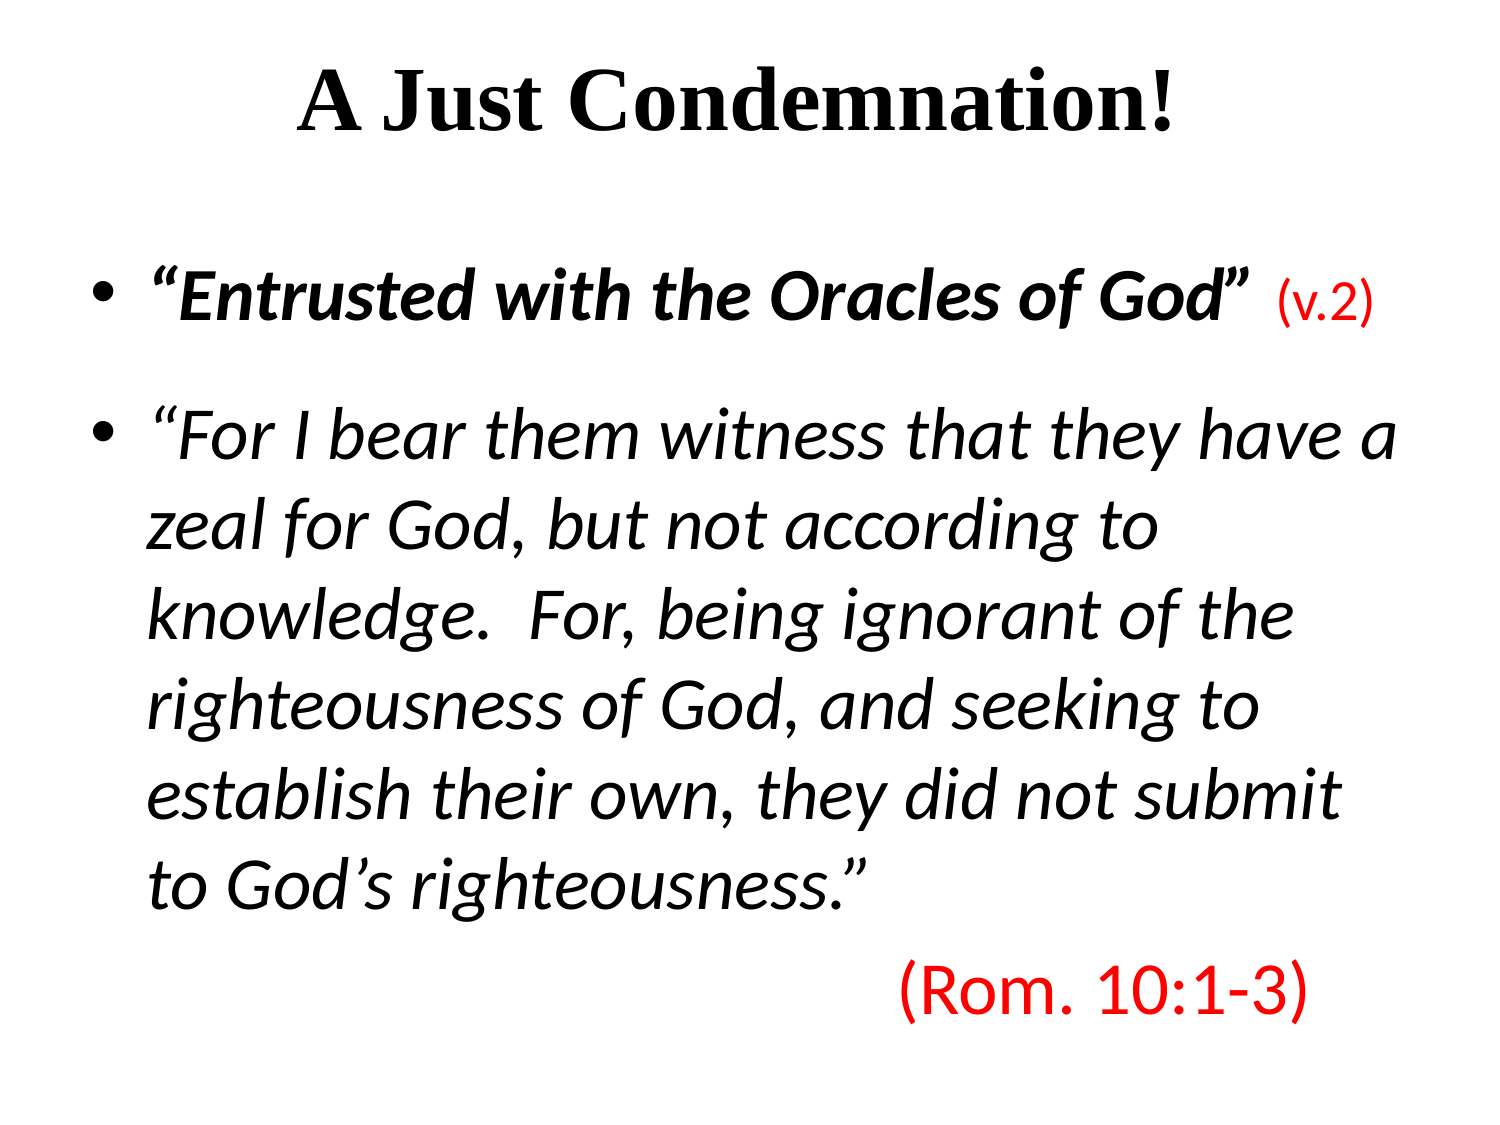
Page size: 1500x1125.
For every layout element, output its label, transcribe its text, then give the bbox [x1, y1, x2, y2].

title A Just Condemnation! [62, 0, 1413, 188]
list “Entrusted with the Oracles of God” (v.2) “For I bear them witness that they have a zeal for God, but not according to knowledge. For, being ignorant of the righteousness of God, and seeking to establish their own, they did not submit to God’s righteousness.” (Rom. 10:1-3) [75, 237, 1425, 1125]
